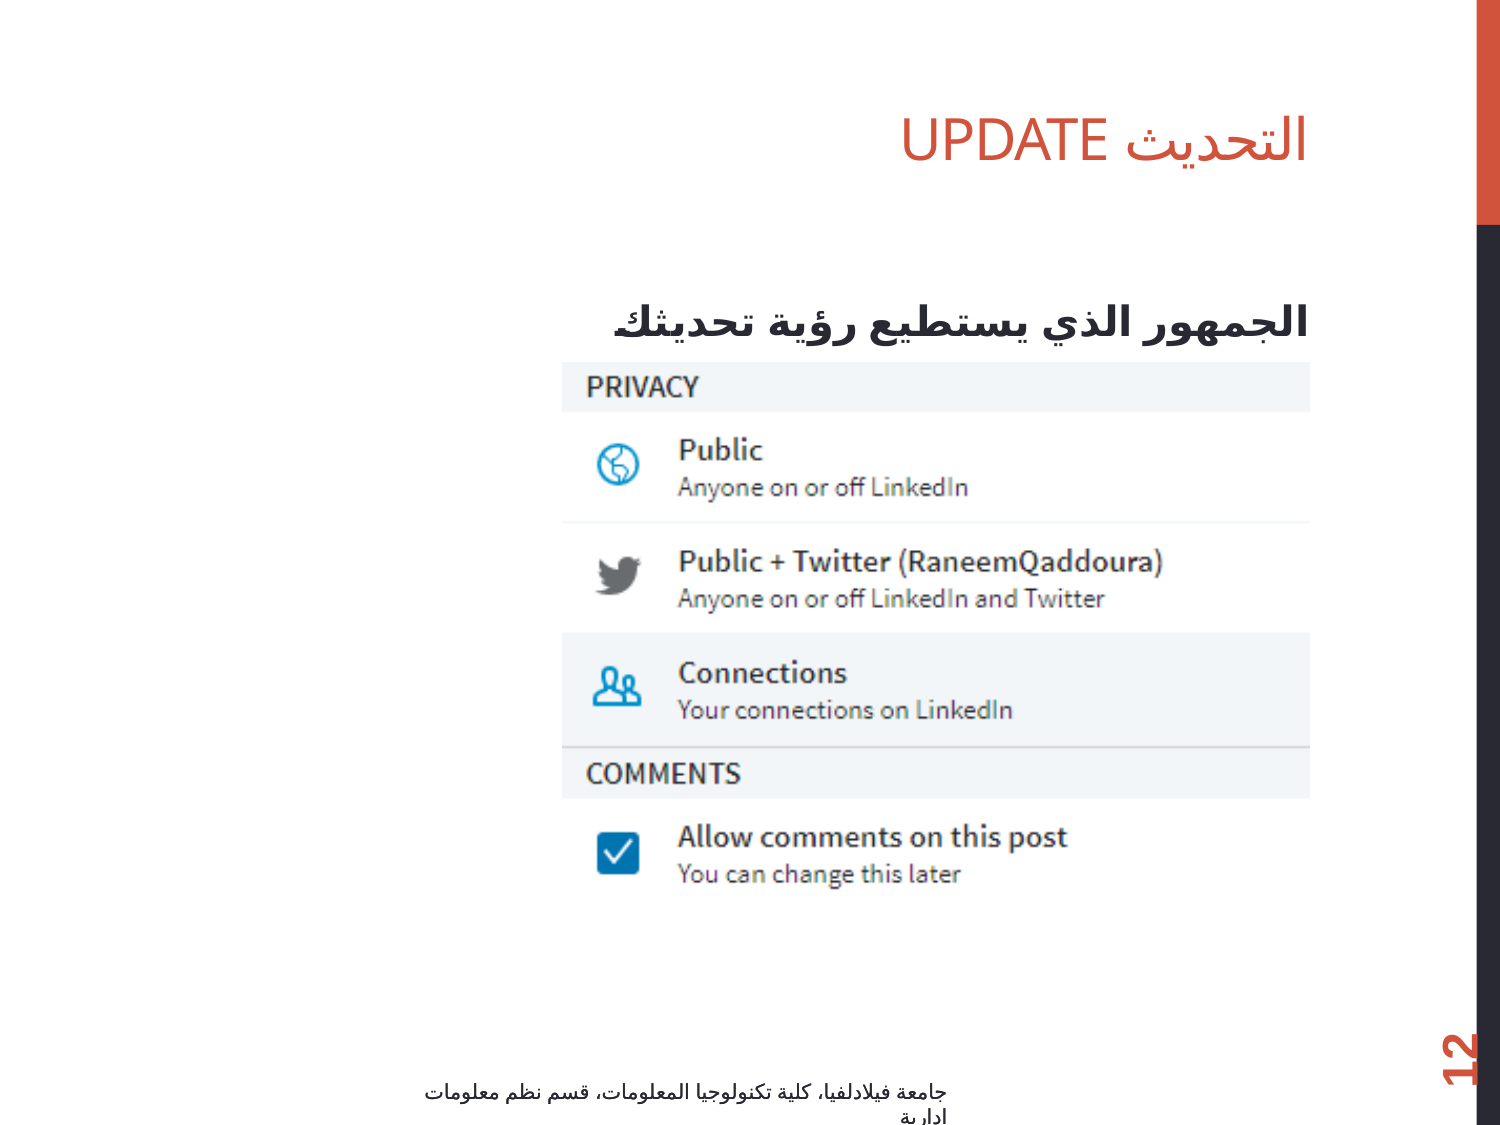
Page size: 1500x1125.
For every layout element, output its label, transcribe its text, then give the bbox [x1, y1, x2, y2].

title التحديث Update [75, 24, 1325, 250]
list الجمهور الذي يستطيع رؤية تحديثك [75, 287, 1325, 1005]
picture [561, 361, 1311, 901]
slide_number 12 [1427, 887, 1488, 1104]
